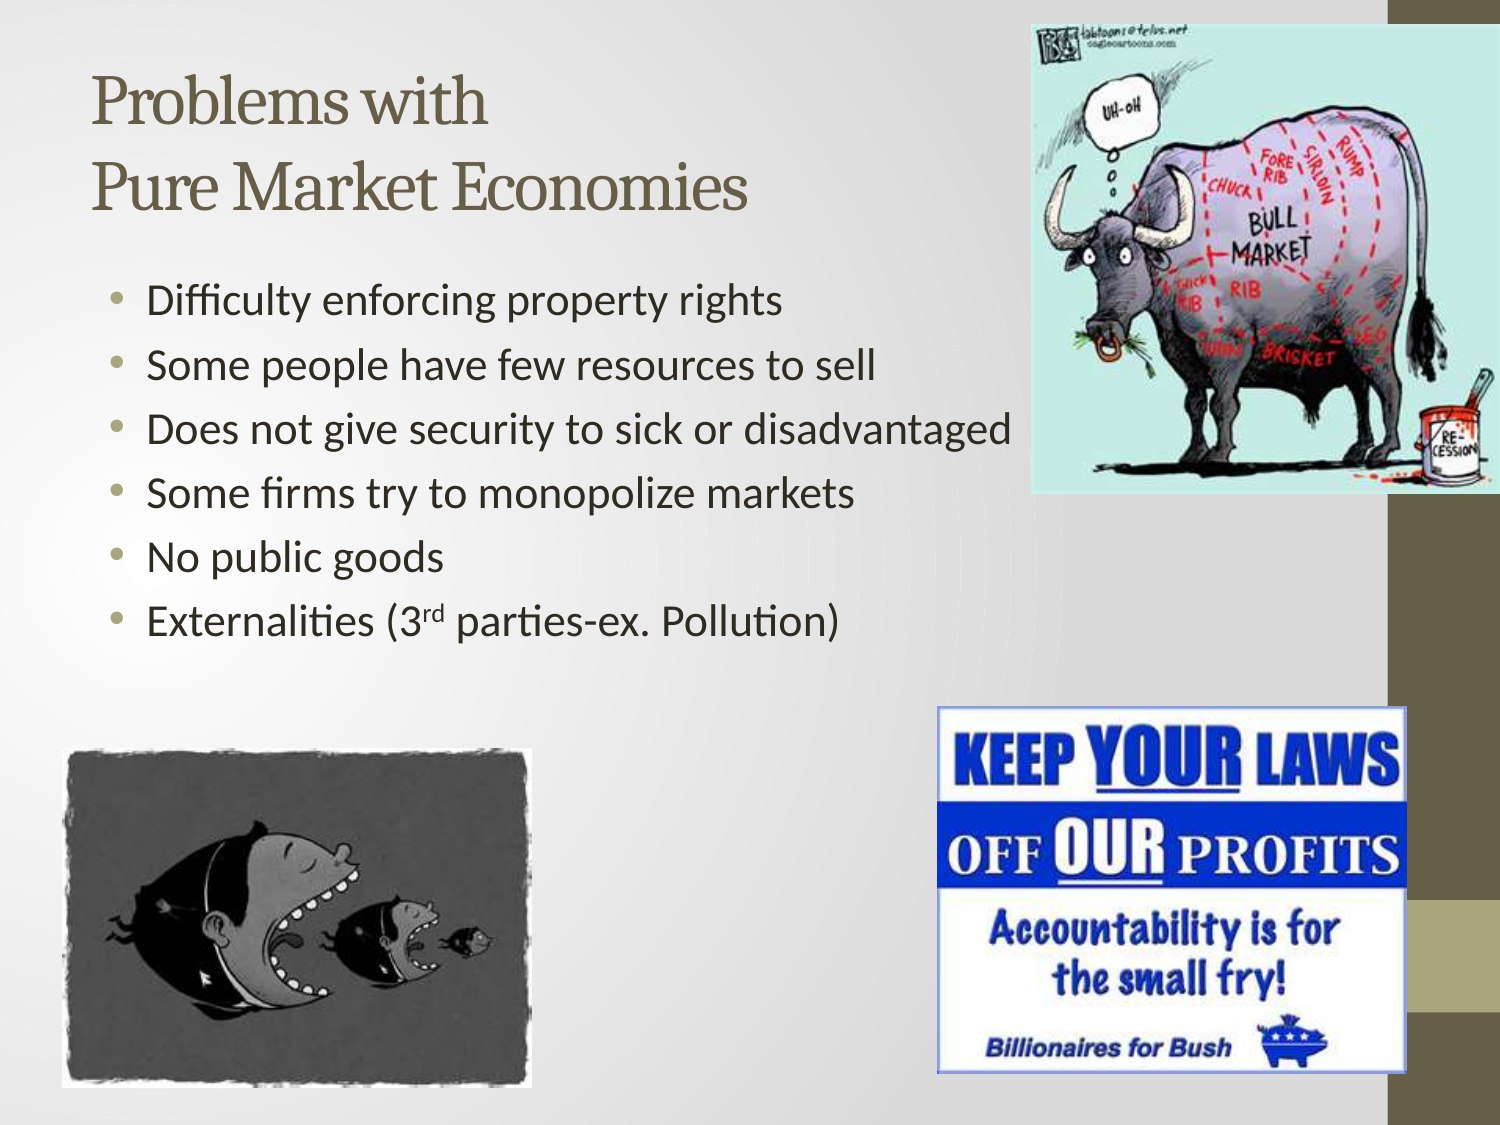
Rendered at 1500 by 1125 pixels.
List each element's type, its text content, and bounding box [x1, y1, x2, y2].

picture [1030, 24, 1500, 495]
list Difficulty enforcing property rights Some people have few resources to sell Does not give security to sick or disadvantaged Some firms try to monopolize markets No public goods Externalities (3rd parties-ex. Pollution) [75, 262, 1325, 1050]
picture [61, 747, 532, 1088]
picture [936, 705, 1407, 1075]
title Problems with Pure Market Economies [75, 45, 1028, 233]
